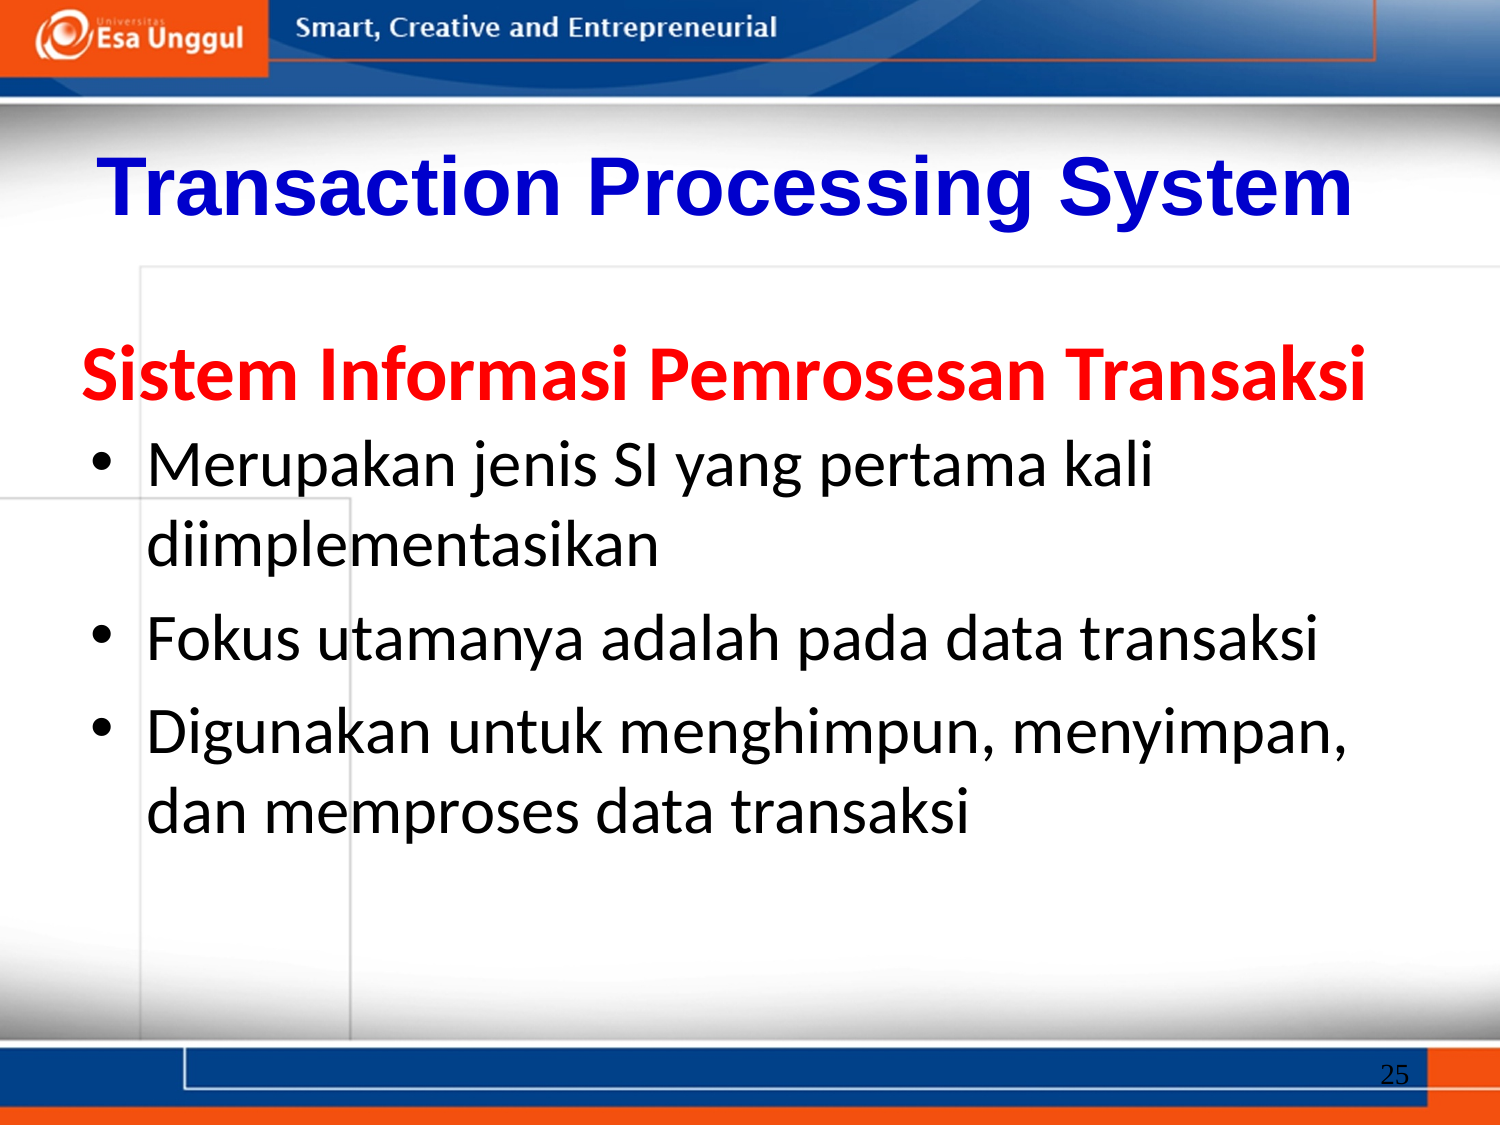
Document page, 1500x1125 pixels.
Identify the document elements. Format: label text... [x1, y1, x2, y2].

title Sistem Informasi Pemrosesan Transaksi [50, 312, 1400, 425]
picture [0, 0, 1500, 1125]
text_box Transaction Processing System [82, 125, 1394, 240]
list Merupakan jenis SI yang pertama kali diimplementasikan Fokus utamanya adalah pada data transaksi Digunakan untuk menghimpun, menyimpan, dan memproses data transaksi [75, 412, 1425, 1005]
slide_number 25 [1074, 1042, 1425, 1103]
